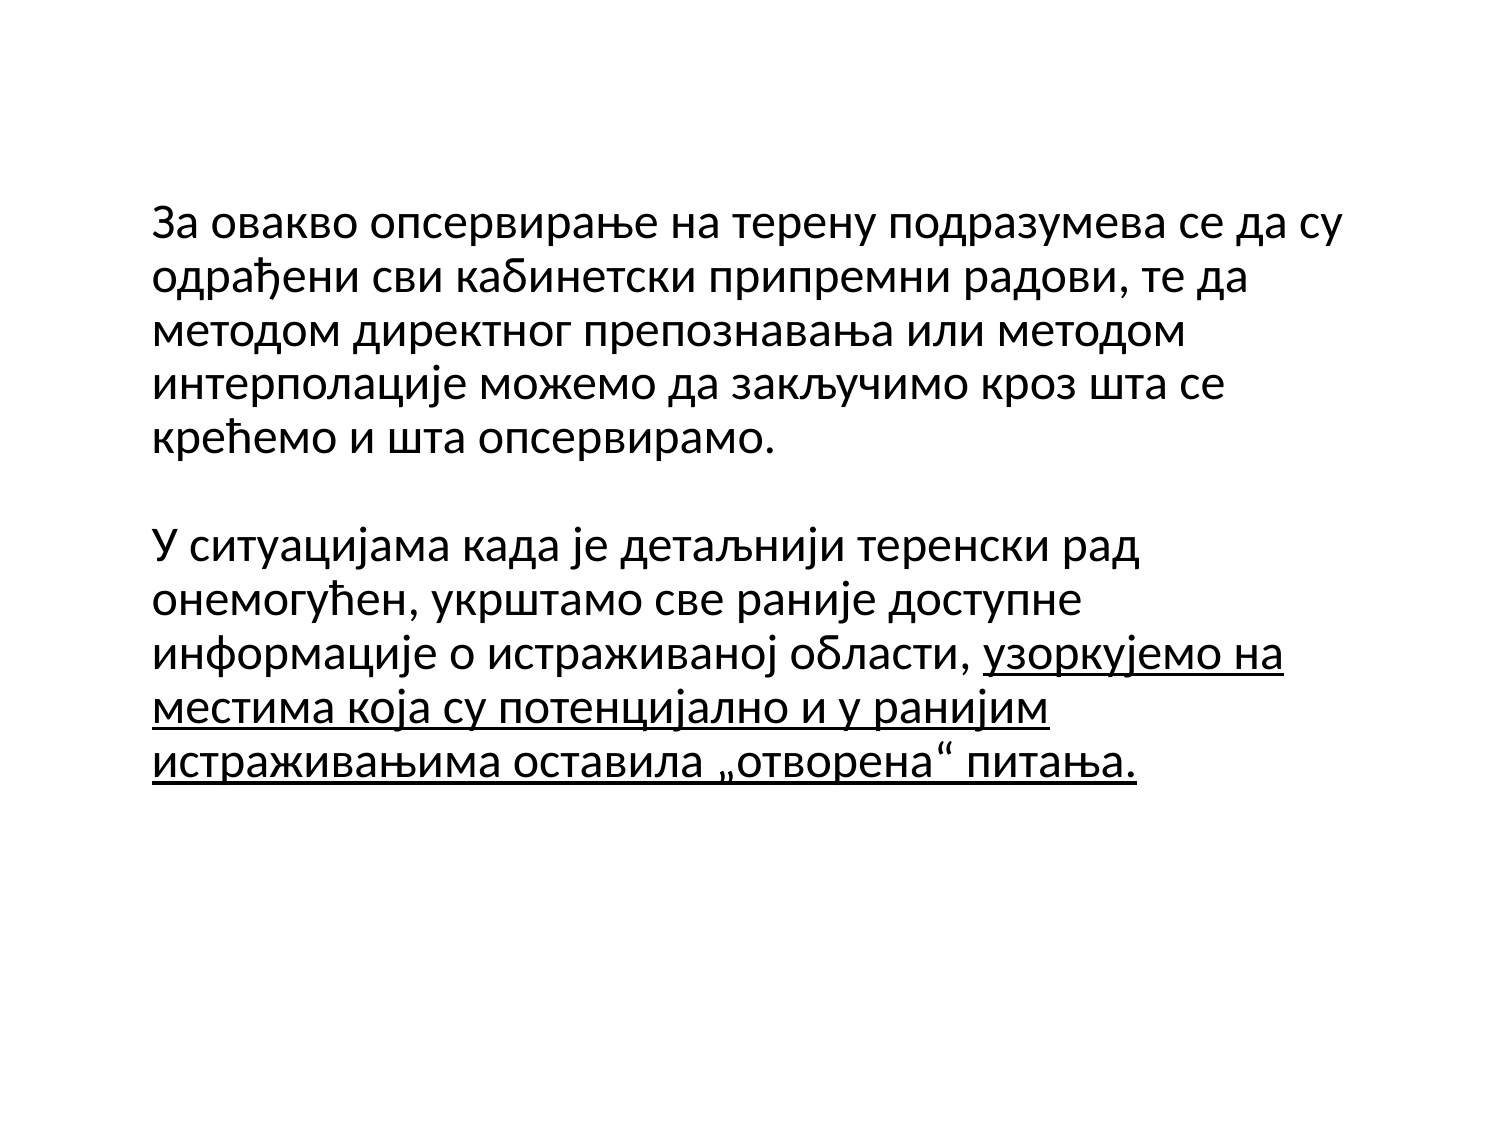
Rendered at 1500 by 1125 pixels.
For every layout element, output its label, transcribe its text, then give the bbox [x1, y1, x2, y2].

text_box За овакво опсервирање на терену подразумева се да су одрађени сви кабинетски припремни радови, те да методом директног препознавања или методом интерполације можемо да закључимо кроз шта се крећемо и шта опсервирамо. У ситуацијама када је детаљнији теренски рад онемогућен, укрштамо све раније доступне информације о истраживаној области, узоркујемо на местима која су потенцијално и у ранијим истраживањима оставила „отворена“ питања. [140, 135, 1360, 831]
